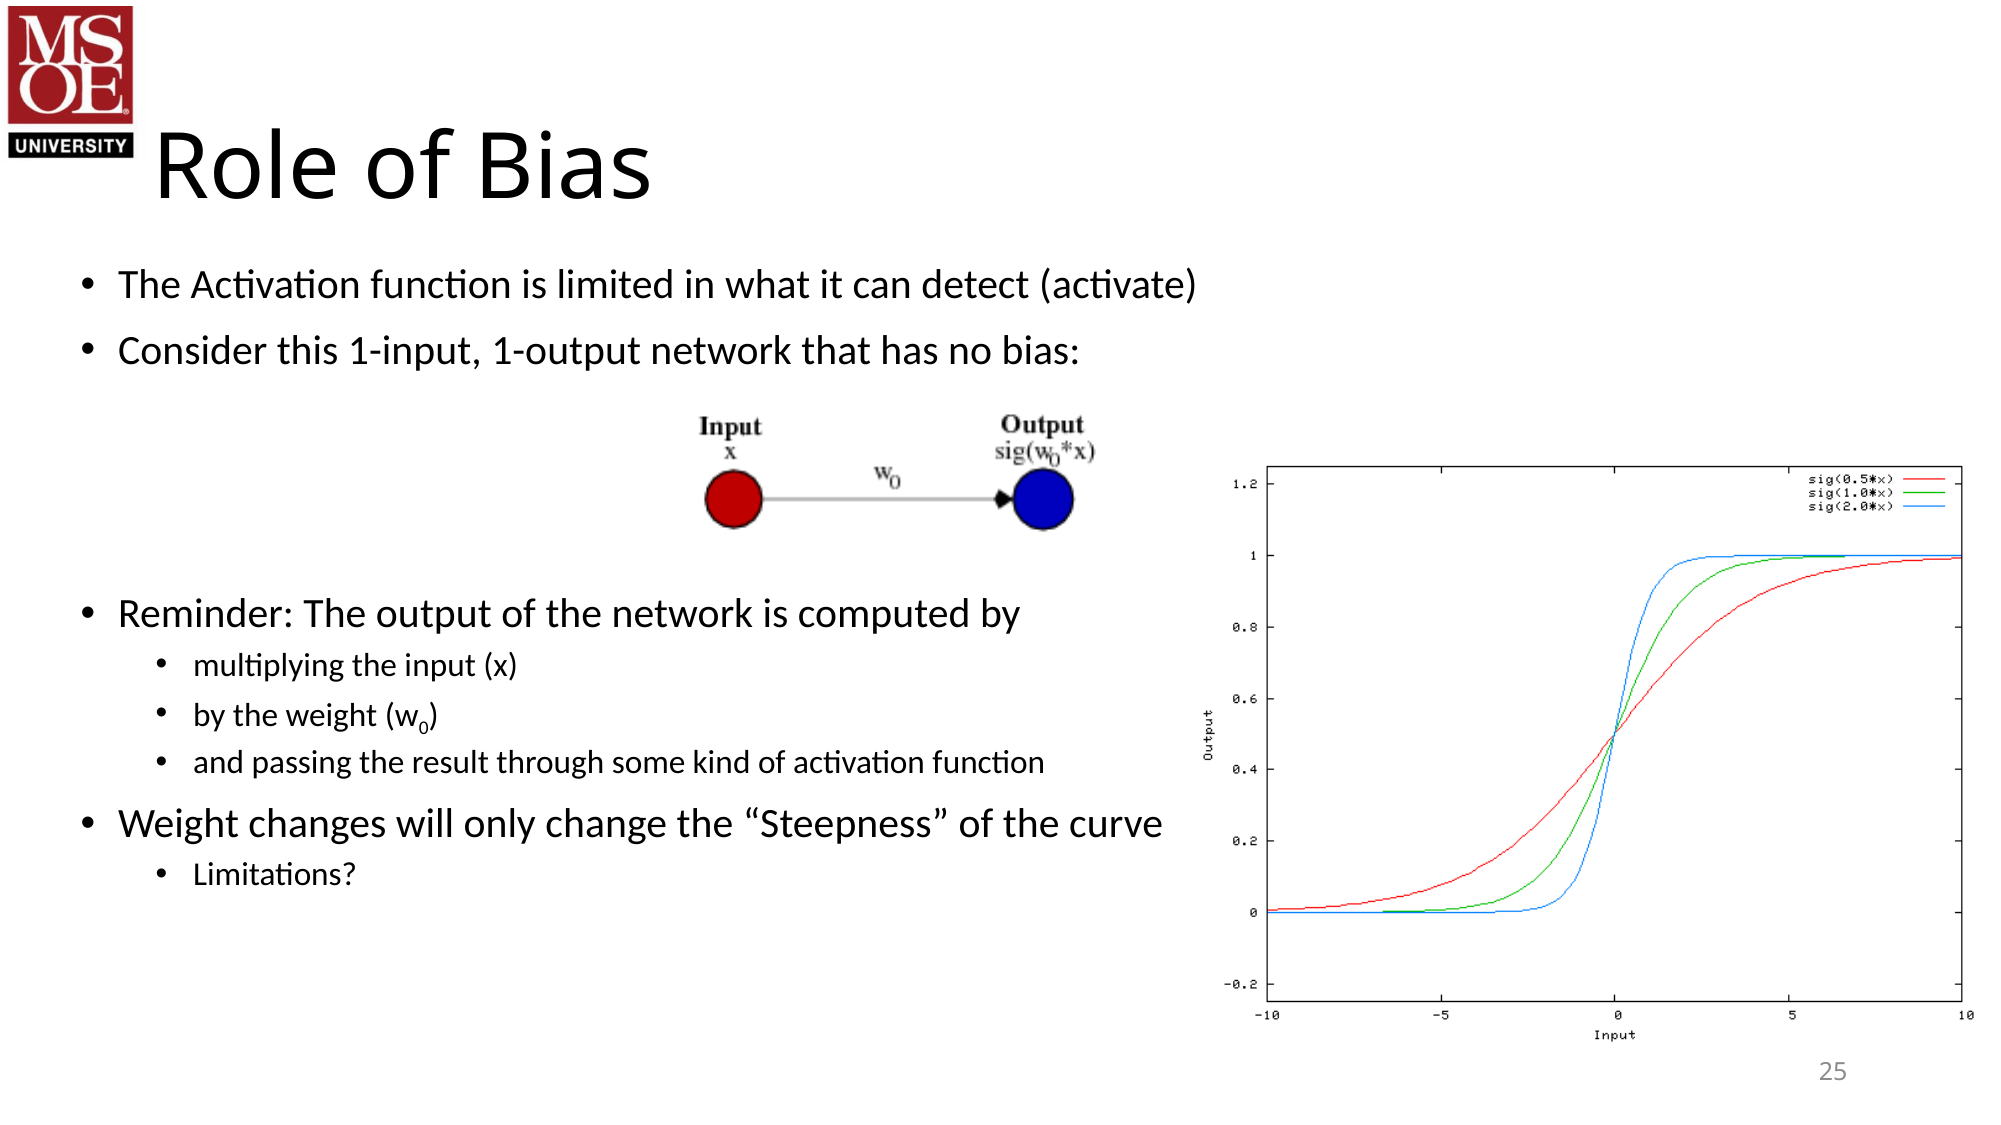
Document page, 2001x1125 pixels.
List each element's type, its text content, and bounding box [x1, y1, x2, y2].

picture [687, 403, 1108, 542]
picture [0, 6, 148, 161]
picture [1195, 450, 1986, 1043]
title Role of Bias [137, 59, 1863, 278]
slide_number 25 [1412, 1043, 1863, 1103]
list The Activation function is limited in what it can detect (activate) Consider this 1-input, 1-output network that has no bias: Reminder: The output of the network is computed by multiplying the input (x) by the weight (w0) and passing the result through some kind of activation function Weight changes will only change the “Steepness” of the curve Limitations? [65, 255, 1460, 1043]
